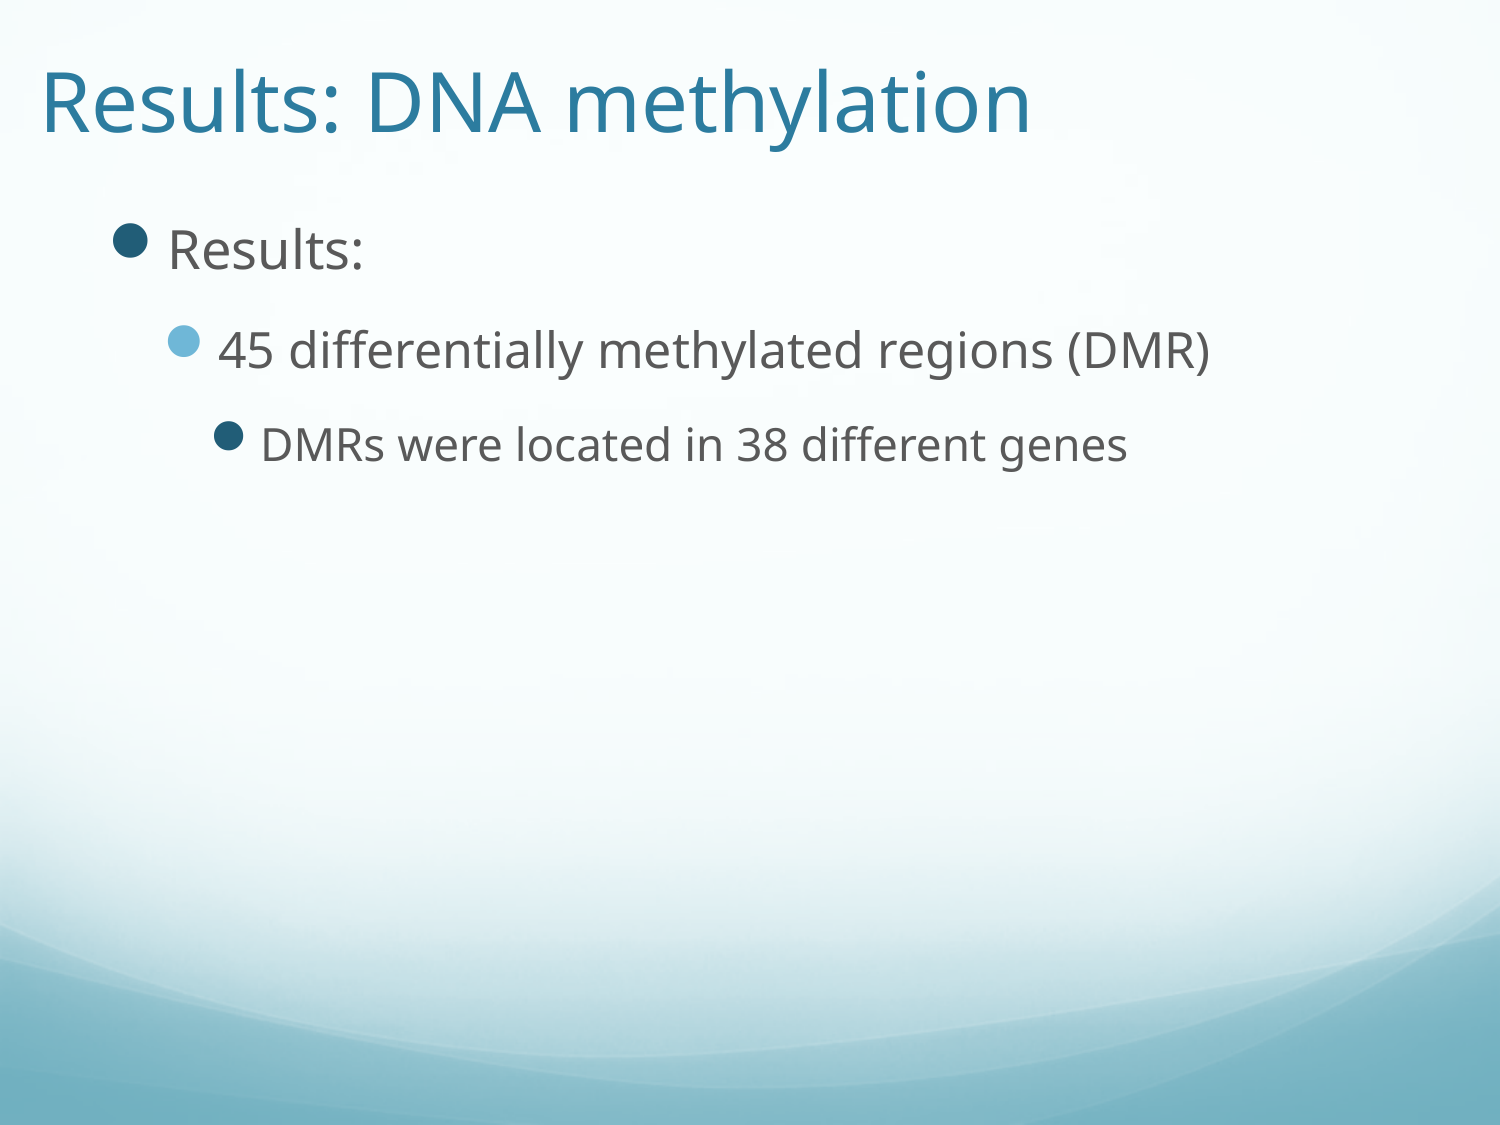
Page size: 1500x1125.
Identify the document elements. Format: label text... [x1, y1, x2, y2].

text_box Results: DNA methylation [24, 42, 1500, 209]
text_box Results: 45 differentially methylated regions (DMR) DMRs were located in 38 different genes [36, 209, 1500, 657]
